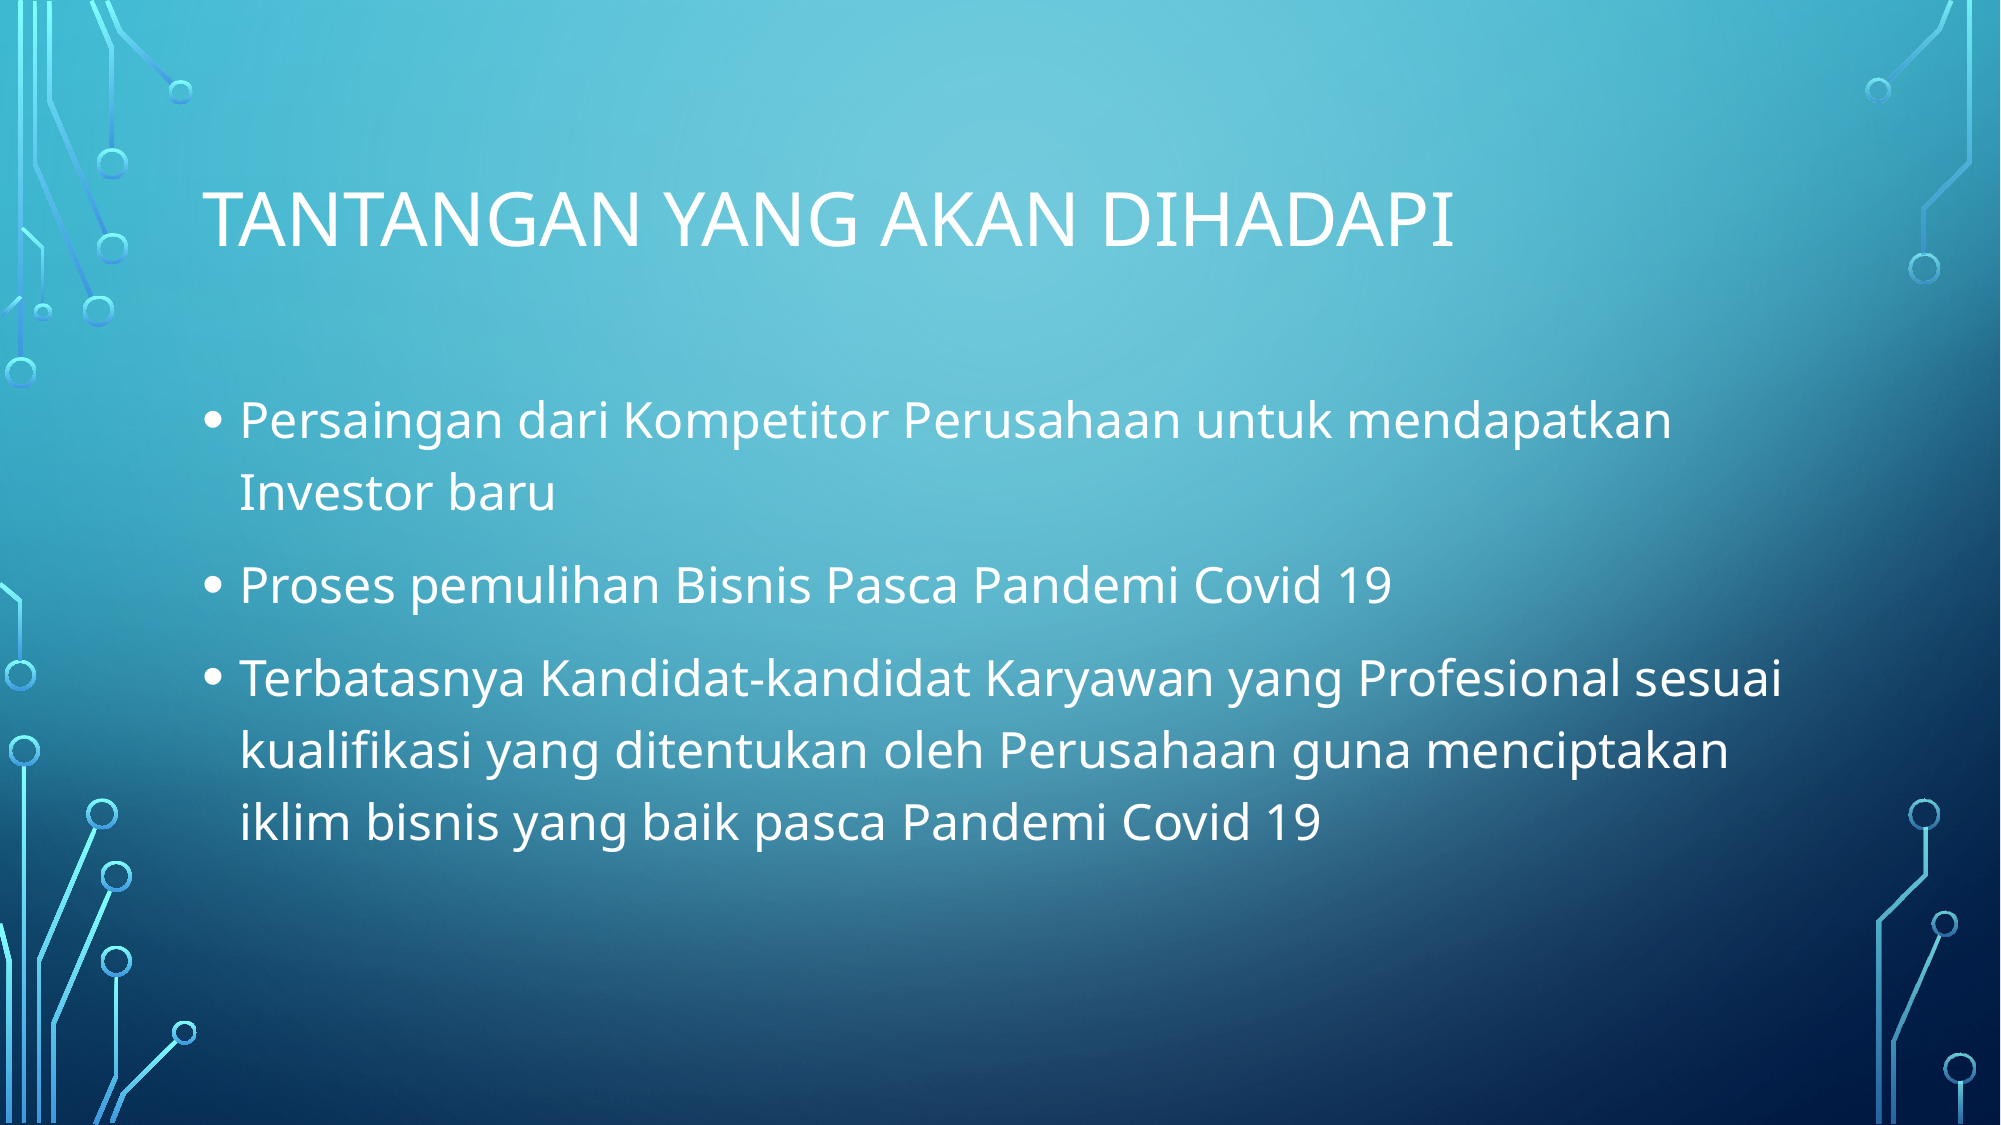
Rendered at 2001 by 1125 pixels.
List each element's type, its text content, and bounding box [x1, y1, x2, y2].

title Tantangan yang akan dihadapi [187, 101, 1813, 344]
list Persaingan dari Kompetitor Perusahaan untuk mendapatkan Investor baru Proses pemulihan Bisnis Pasca Pandemi Covid 19 Terbatasnya Kandidat-kandidat Karyawan yang Profesional sesuai kualifikasi yang ditentukan oleh Perusahaan guna menciptakan iklim bisnis yang baik pasca Pandemi Covid 19 [187, 369, 1813, 950]
